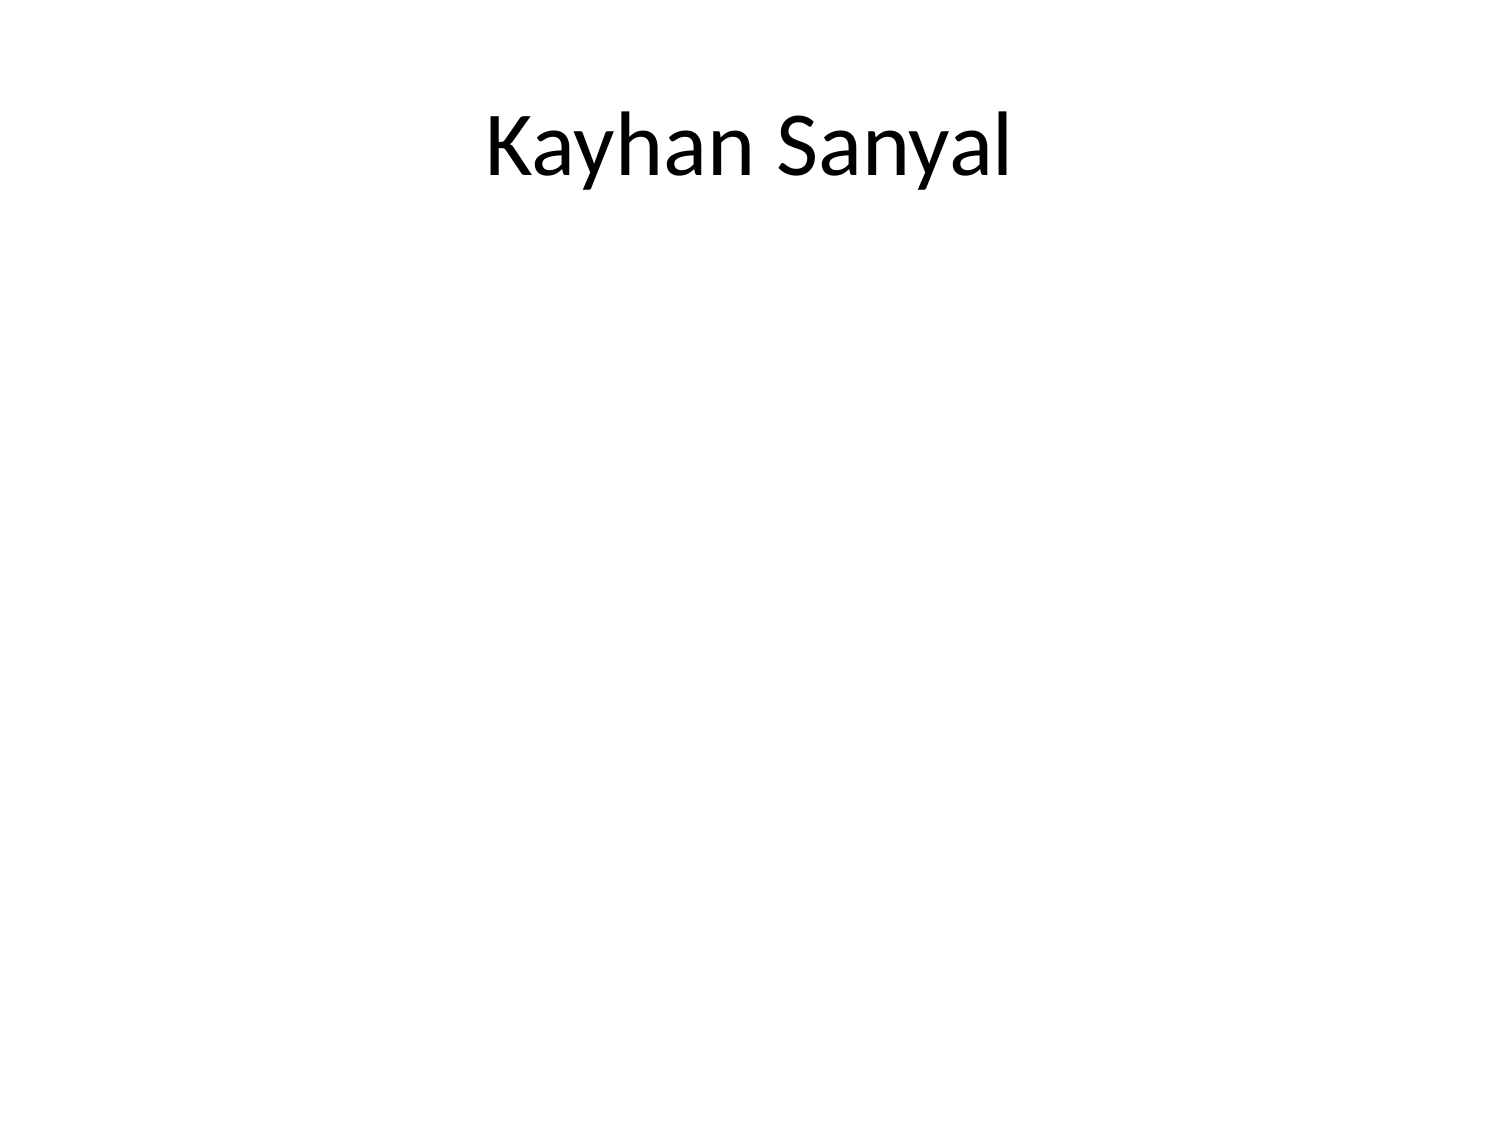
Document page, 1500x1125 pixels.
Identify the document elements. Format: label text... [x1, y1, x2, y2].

title Kayhan Sanyal [75, 45, 1425, 233]
